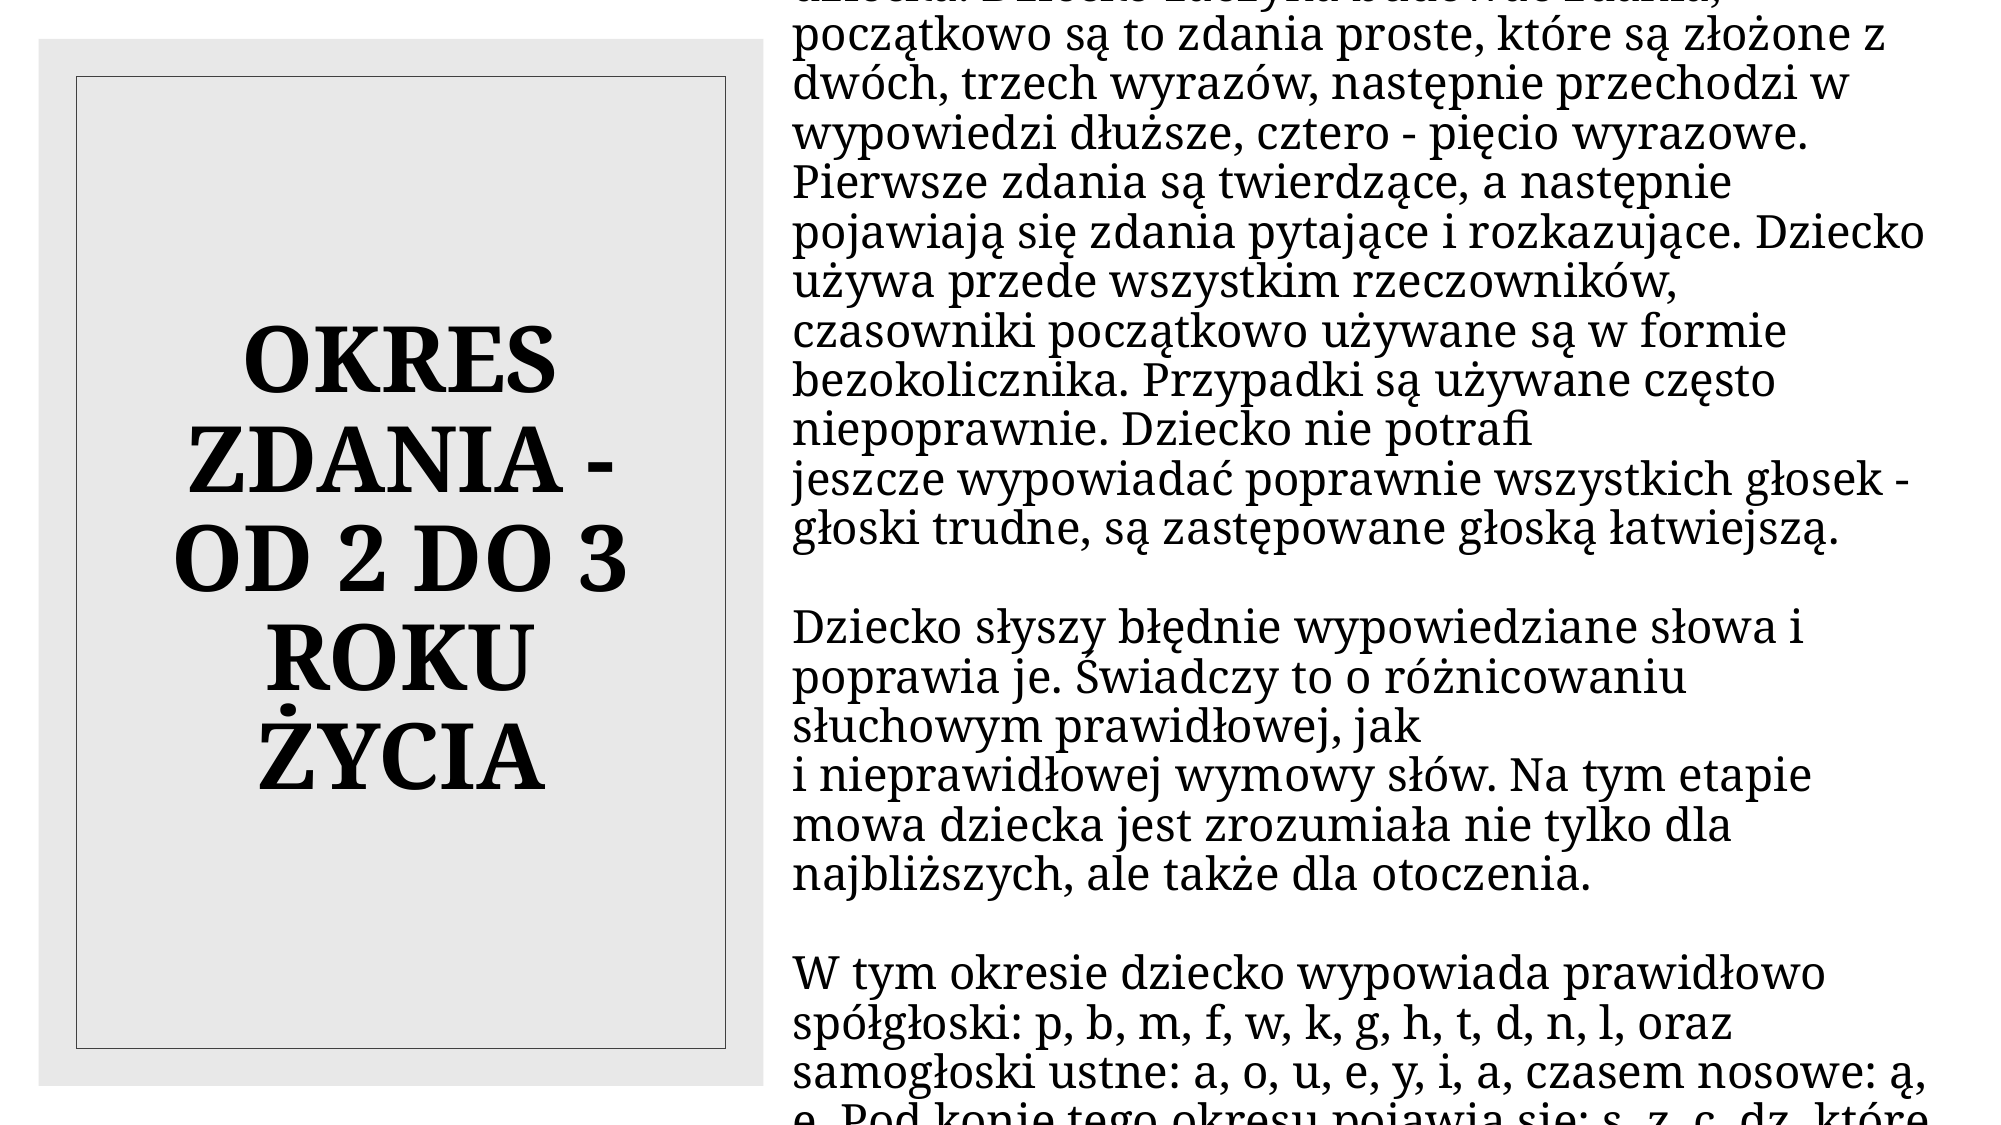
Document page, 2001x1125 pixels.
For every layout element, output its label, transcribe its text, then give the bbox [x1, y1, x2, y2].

title OKRES ZDANIA - OD 2 DO 3 ROKU ŻYCIA [110, 143, 692, 980]
text_box [0, 0, 2000, 1125]
text_box [76, 76, 726, 1049]
text_box [37, 38, 764, 1087]
list Między 2 a 3 rokiem życia następuje rozkwit mowy dziecka. Dziecko zaczyna budować zdania, początkowo są to zdania proste, które są złożone z dwóch, trzech wyrazów, następnie przechodzi w wypowiedzi dłuższe, cztero - pięcio wyrazowe. Pierwsze zdania są twierdzące, a następnie pojawiają się zdania pytające i rozkazujące. Dziecko używa przede wszystkim rzeczowników, czasowniki początkowo używane są w formie bezokolicznika. Przypadki są używane często niepoprawnie. Dziecko nie potrafi jeszcze wypowiadać poprawnie wszystkich głosek - głoski trudne, są zastępowane głoską łatwiejszą. Dziecko słyszy błędnie wypowiedziane słowa i poprawia je. Świadczy to o różnicowaniu słuchowym prawidłowej, jak i nieprawidłowej wymowy słów. Na tym etapie mowa dziecka jest zrozumiała nie tylko dla najbliższych, ale także dla otoczenia. W tym okresie dziecko wypowiada prawidłowo spółgłoski: p, b, m, f, w, k, g, h, t, d, n, l, oraz samogłoski ustne: a, o, u, e, y, i, a, czasem nosowe: ą, ę. Pod konie tego okresu pojawia się: s, z, c, dz, które wcześniej było zastępowane przez dziecko: ś, ź, ć, dź. [777, 91, 1965, 1075]
